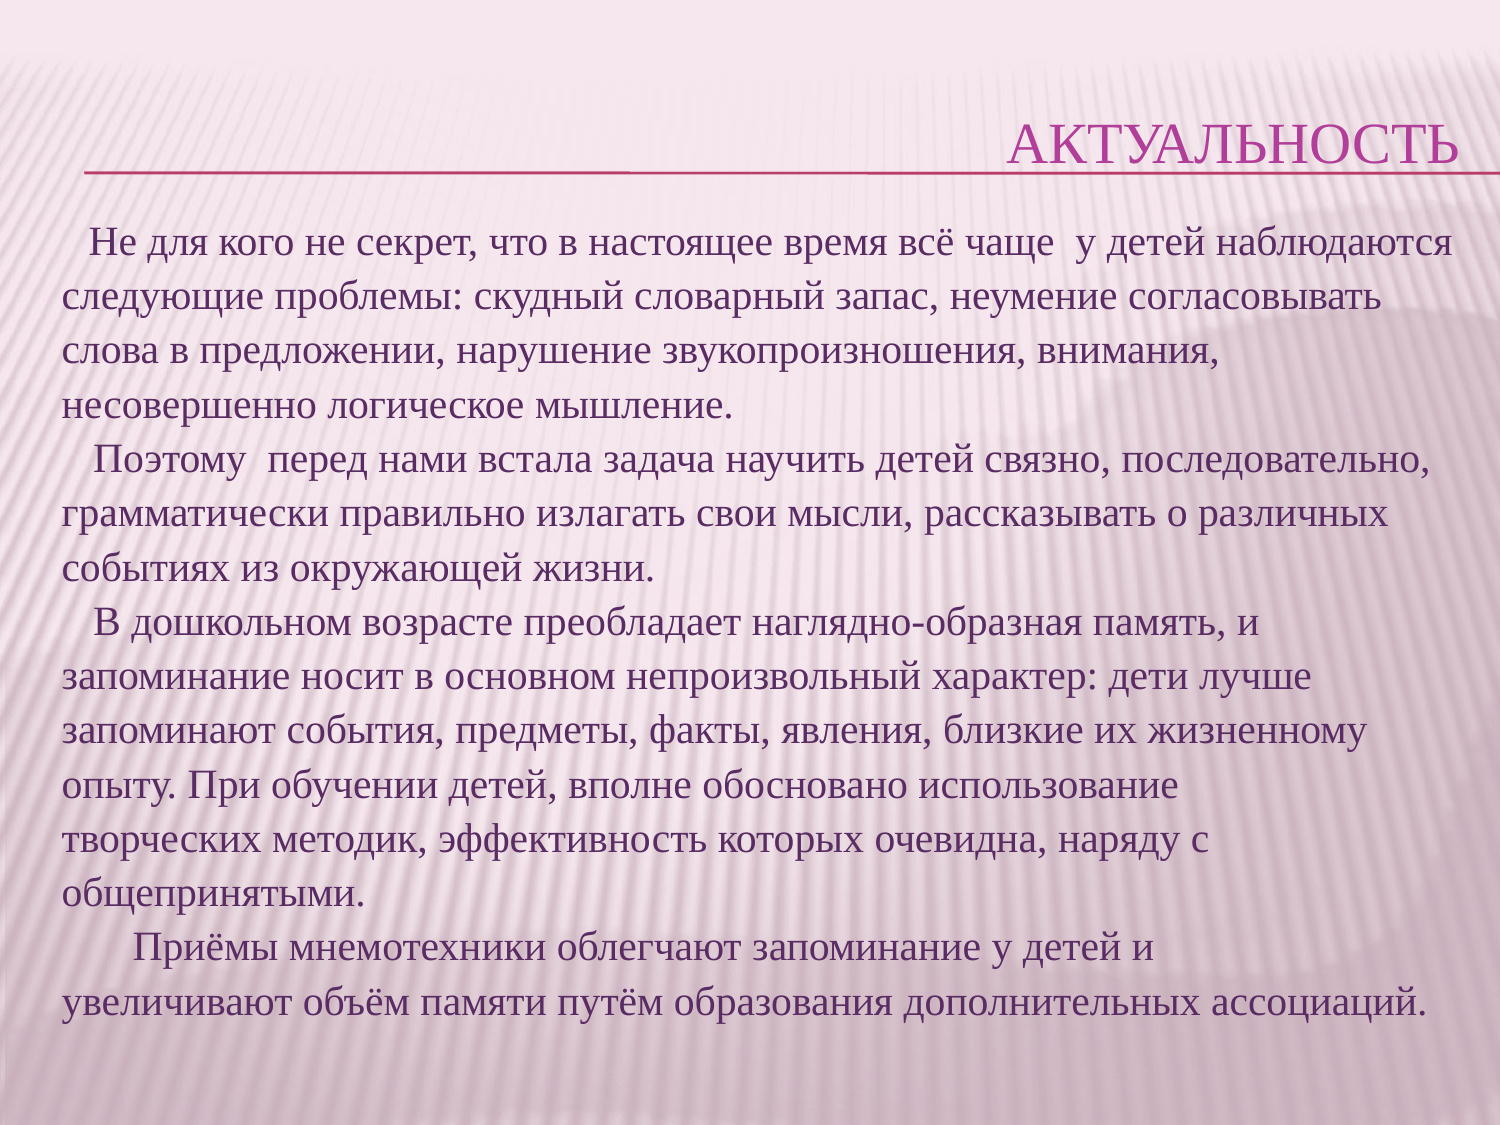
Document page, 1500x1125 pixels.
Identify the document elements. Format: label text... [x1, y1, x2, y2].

list Не для кого не секрет, что в настоящее время всё чаще у детей наблюдаются следующие проблемы: скудный словарный запас, неумение согласовывать слова в предложении, нарушение звукопроизношения, внимания, несовершенно логическое мышление. Поэтому перед нами встала задача научить детей связно, последовательно, грамматически правильно излагать свои мысли, рассказывать о различных событиях из окружающей жизни. В дошкольном возрасте преобладает наглядно-образная память, и запоминание носит в основном непроизвольный характер: дети лучше запоминают события, предметы, факты, явления, близкие их жизненному опыту. При обучении детей, вполне обосновано использование творческих методик, эффективность которых очевидна, наряду с общепринятыми. Приёмы мнемотехники облегчают запоминание у детей и увеличивают объём памяти путём образования дополнительных ассоциаций. [46, 210, 1477, 1079]
title Актуальность [50, 75, 1475, 210]
